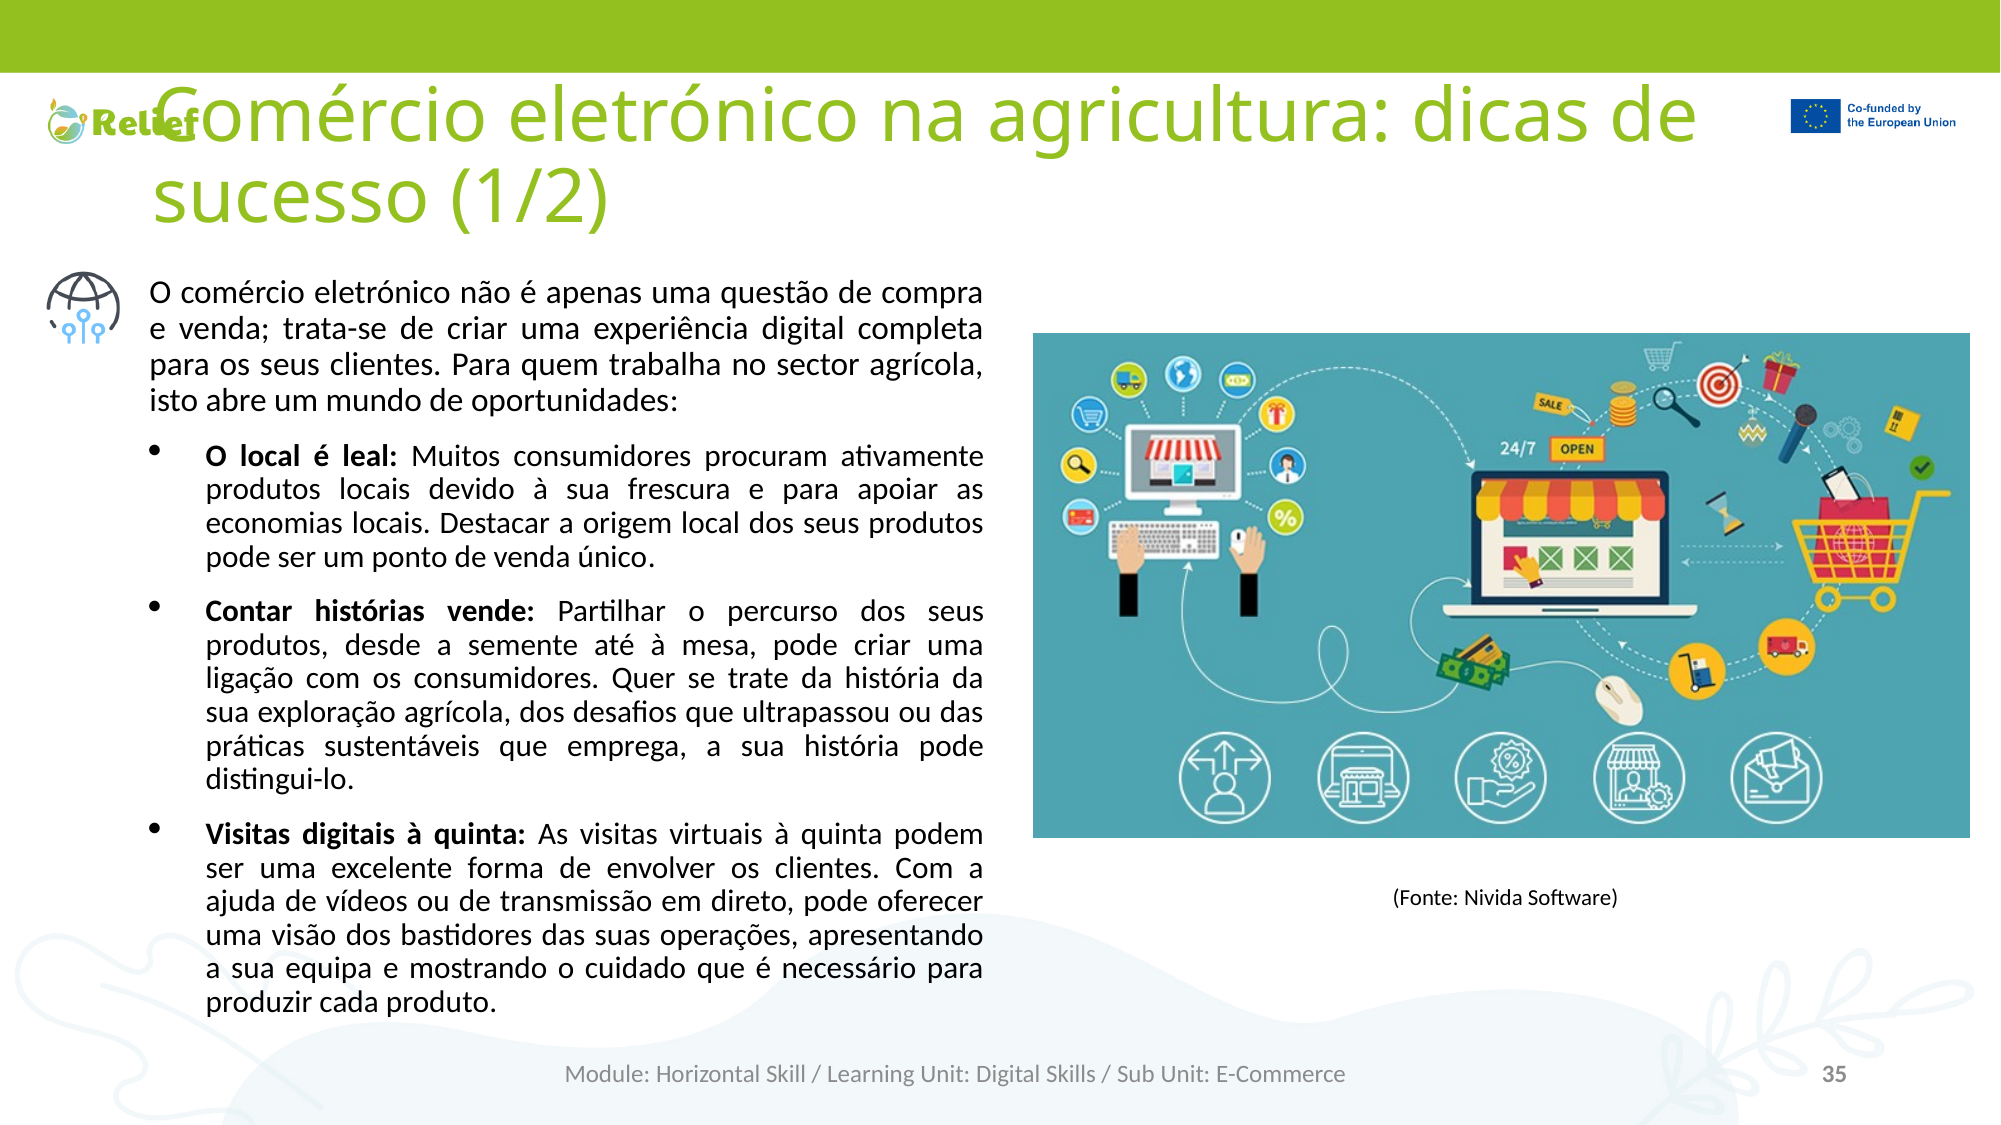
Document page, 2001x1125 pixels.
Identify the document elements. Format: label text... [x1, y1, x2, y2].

footer Module: Horizontal Skill / Learning Unit: Digital Skills / Sub Unit: E-Commerce [137, 1023, 1775, 1122]
title Comércio eletrónico na agricultura: dicas de sucesso (1/2) [137, 43, 1929, 247]
slide_number 35 [1787, 1042, 1863, 1103]
list O comércio eletrónico não é apenas uma questão de compra e venda; trata-se de criar uma experiência digital completa para os seus clientes. Para quem trabalha no sector agrícola, isto abre um mundo de oportunidades: O local é leal: Muitos consumidores procuram ativamente produtos locais devido à sua frescura e para apoiar as economias locais. Destacar a origem local dos seus produtos pode ser um ponto de venda único. Contar histórias vende: Partilhar o percurso dos seus produtos, desde a semente até à mesa, pode criar uma ligação com os consumidores. Quer se trate da história da sua exploração agrícola, dos desafios que ultrapassou ou das práticas sustentáveis que emprega, a sua história pode distingui-lo. Visitas digitais à quinta: As visitas virtuais à quinta podem ser uma excelente forma de envolver os clientes. Com a ajuda de vídeos ou de transmissão em direto, pode oferecer uma visão dos bastidores das suas operações, apresentando a sua equipa e mostrando o cuidado que é necessário para produzir cada produto. [134, 267, 1000, 1103]
picture [0, 0, 2001, 1125]
text_box (Fonte: Nivida Software) [980, 875, 1993, 918]
